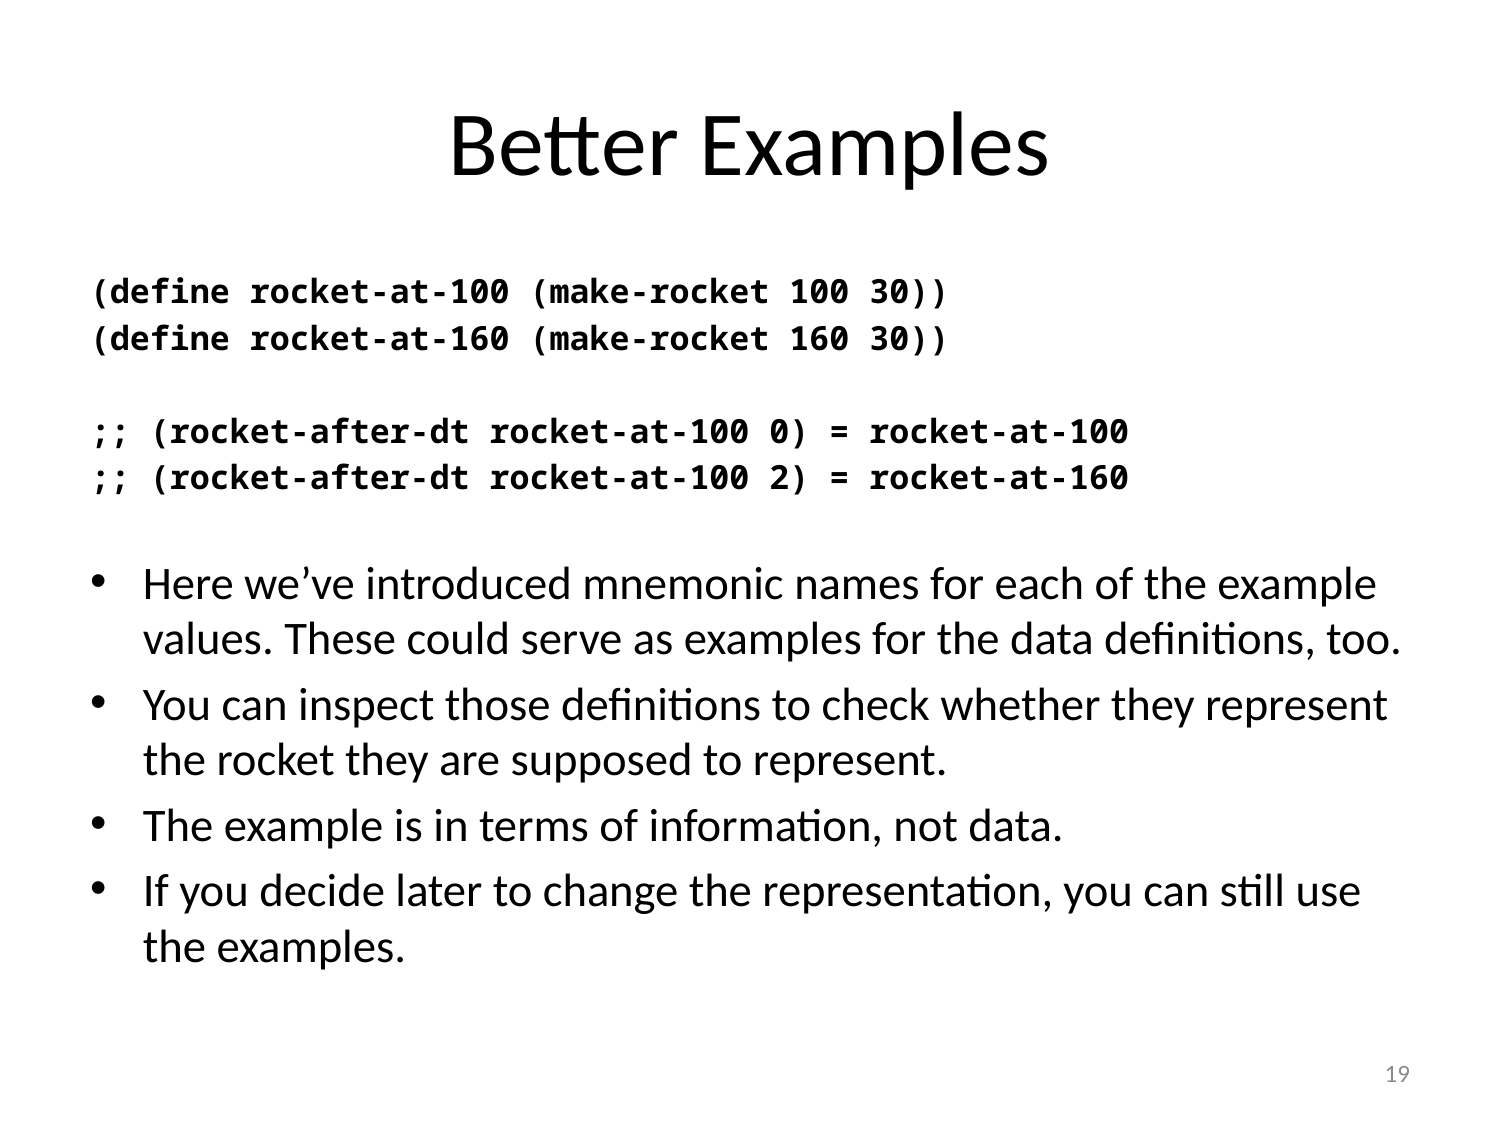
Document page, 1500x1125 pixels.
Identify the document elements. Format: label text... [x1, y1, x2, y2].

list (define rocket-at-100 (make-rocket 100 30)) (define rocket-at-160 (make-rocket 160 30)) ;; (rocket-after-dt rocket-at-100 0) = rocket-at-100 ;; (rocket-after-dt rocket-at-100 2) = rocket-at-160 Here we’ve introduced mnemonic names for each of the example values. These could serve as examples for the data definitions, too. You can inspect those definitions to check whether they represent the rocket they are supposed to represent. The example is in terms of information, not data. If you decide later to change the representation, you can still use the examples. [75, 262, 1425, 1005]
title Better Examples [75, 45, 1425, 233]
slide_number 19 [1074, 1042, 1425, 1103]
